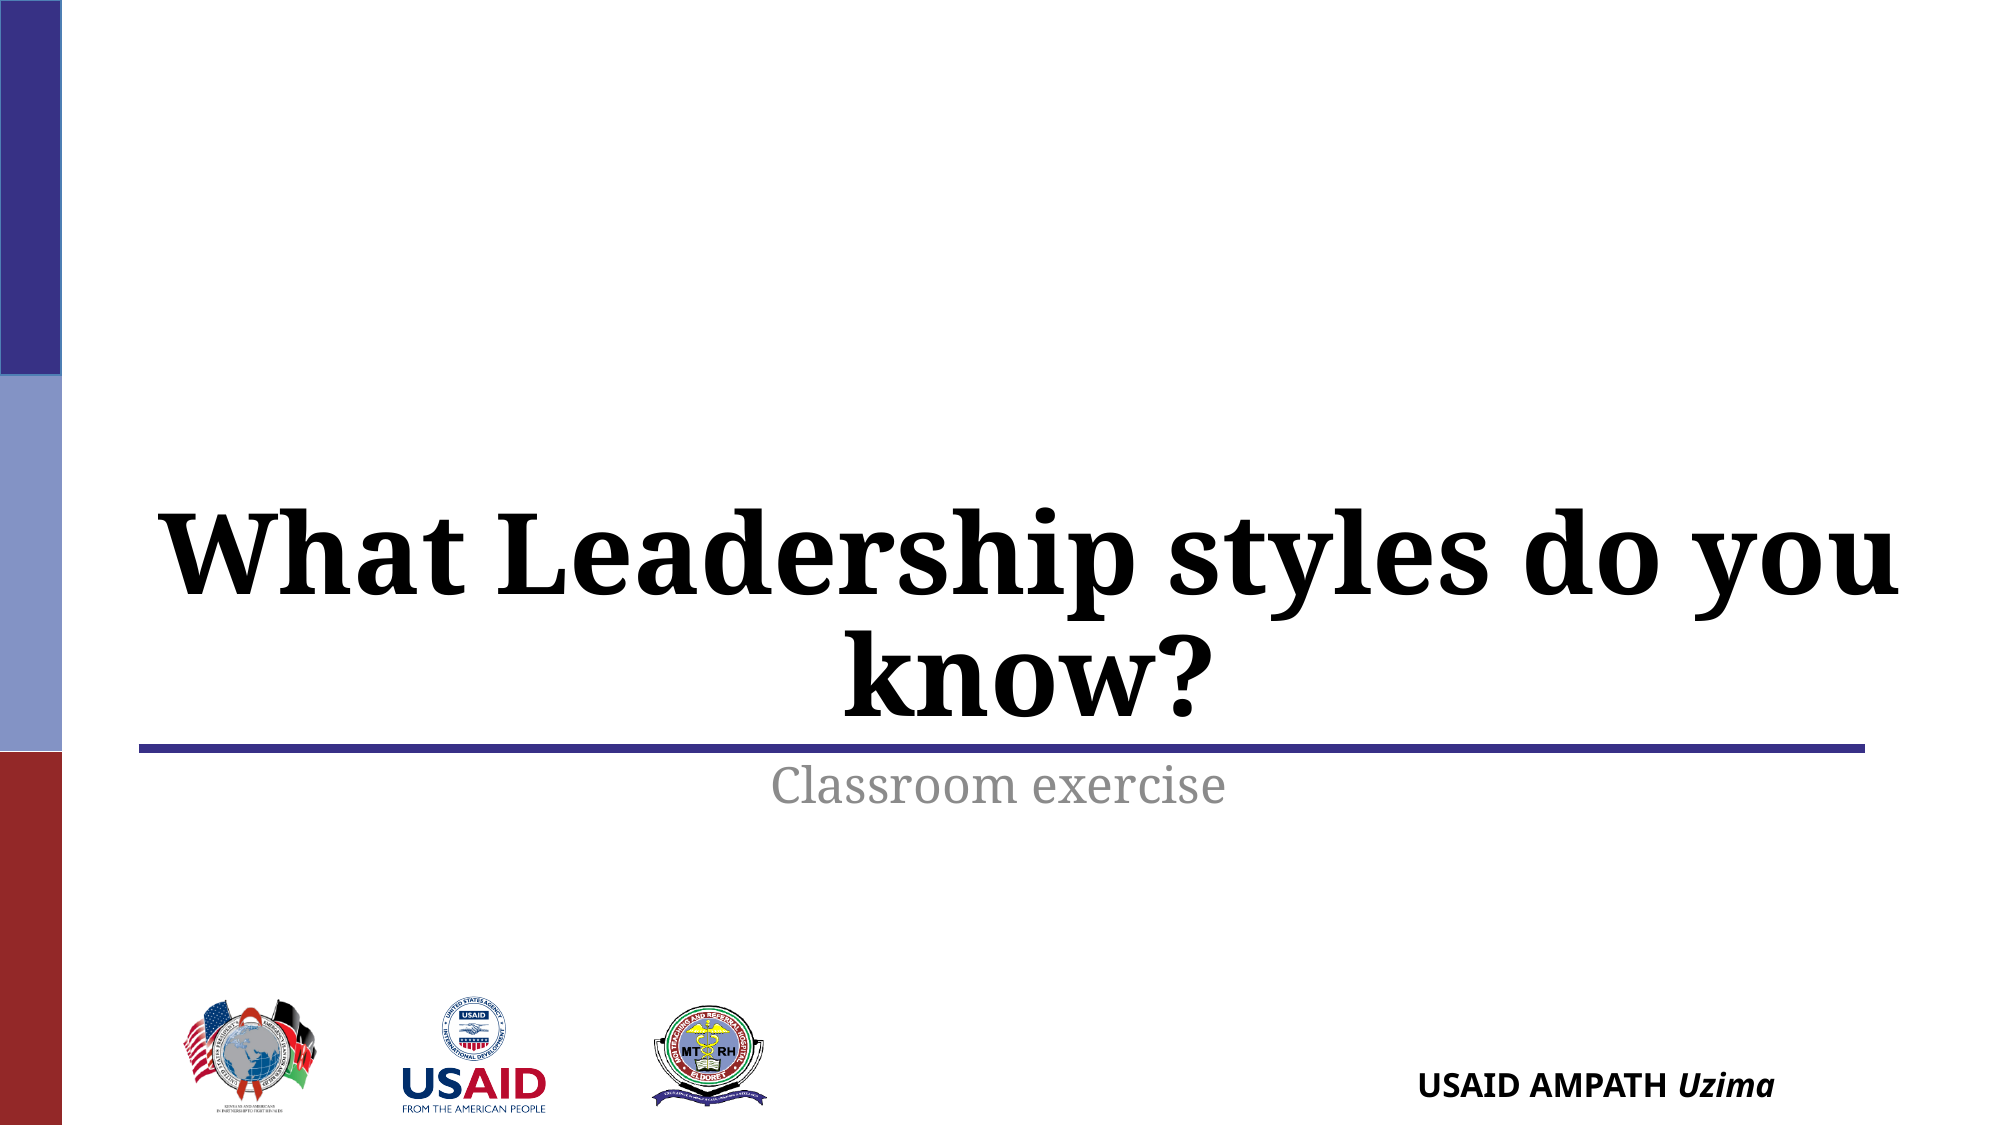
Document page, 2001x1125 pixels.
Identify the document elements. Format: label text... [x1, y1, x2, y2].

picture [649, 1003, 770, 1110]
title What Leadership styles do you know? [61, 280, 2000, 749]
picture [183, 999, 317, 1114]
picture [371, 999, 577, 1125]
list Classroom exercise [136, 752, 1862, 999]
